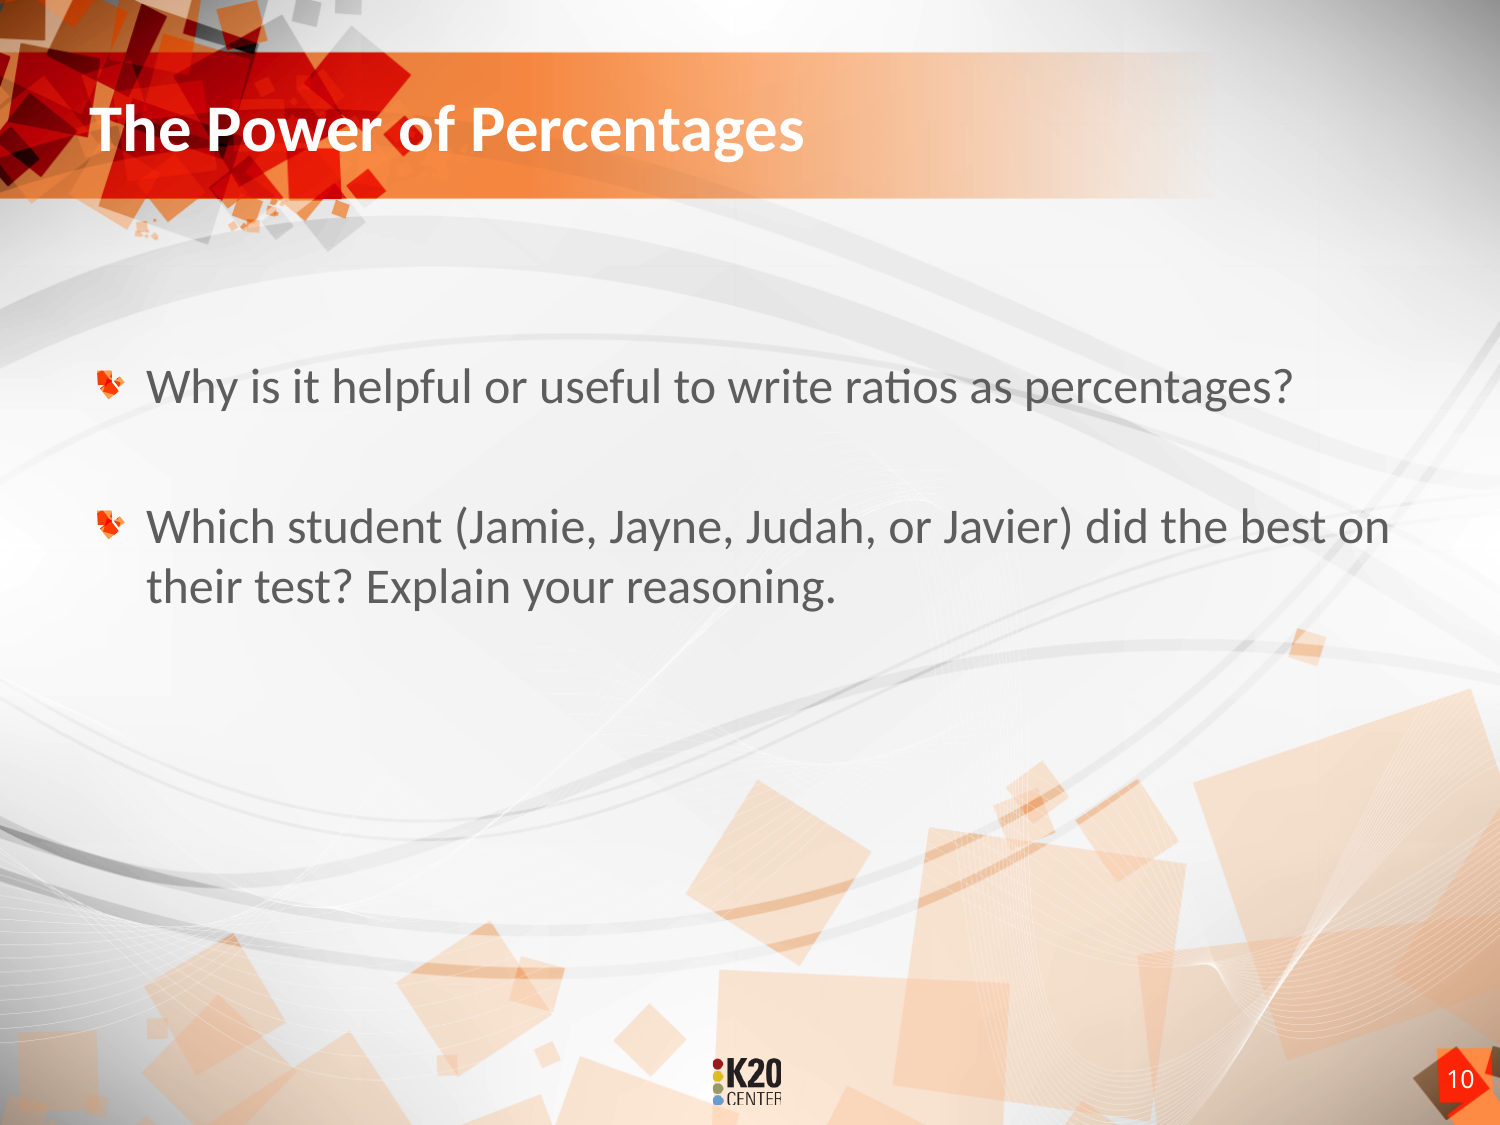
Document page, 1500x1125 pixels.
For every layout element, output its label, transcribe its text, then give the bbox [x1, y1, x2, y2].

picture [0, 0, 1500, 1125]
slide_number 10 [1412, 1056, 1500, 1117]
title The Power of Percentages [75, 77, 1425, 262]
list Why is it helpful or useful to write ratios as percentages? Which student (Jamie, Jayne, Judah, or Javier) did the best on their test? Explain your reasoning. [75, 262, 1425, 775]
